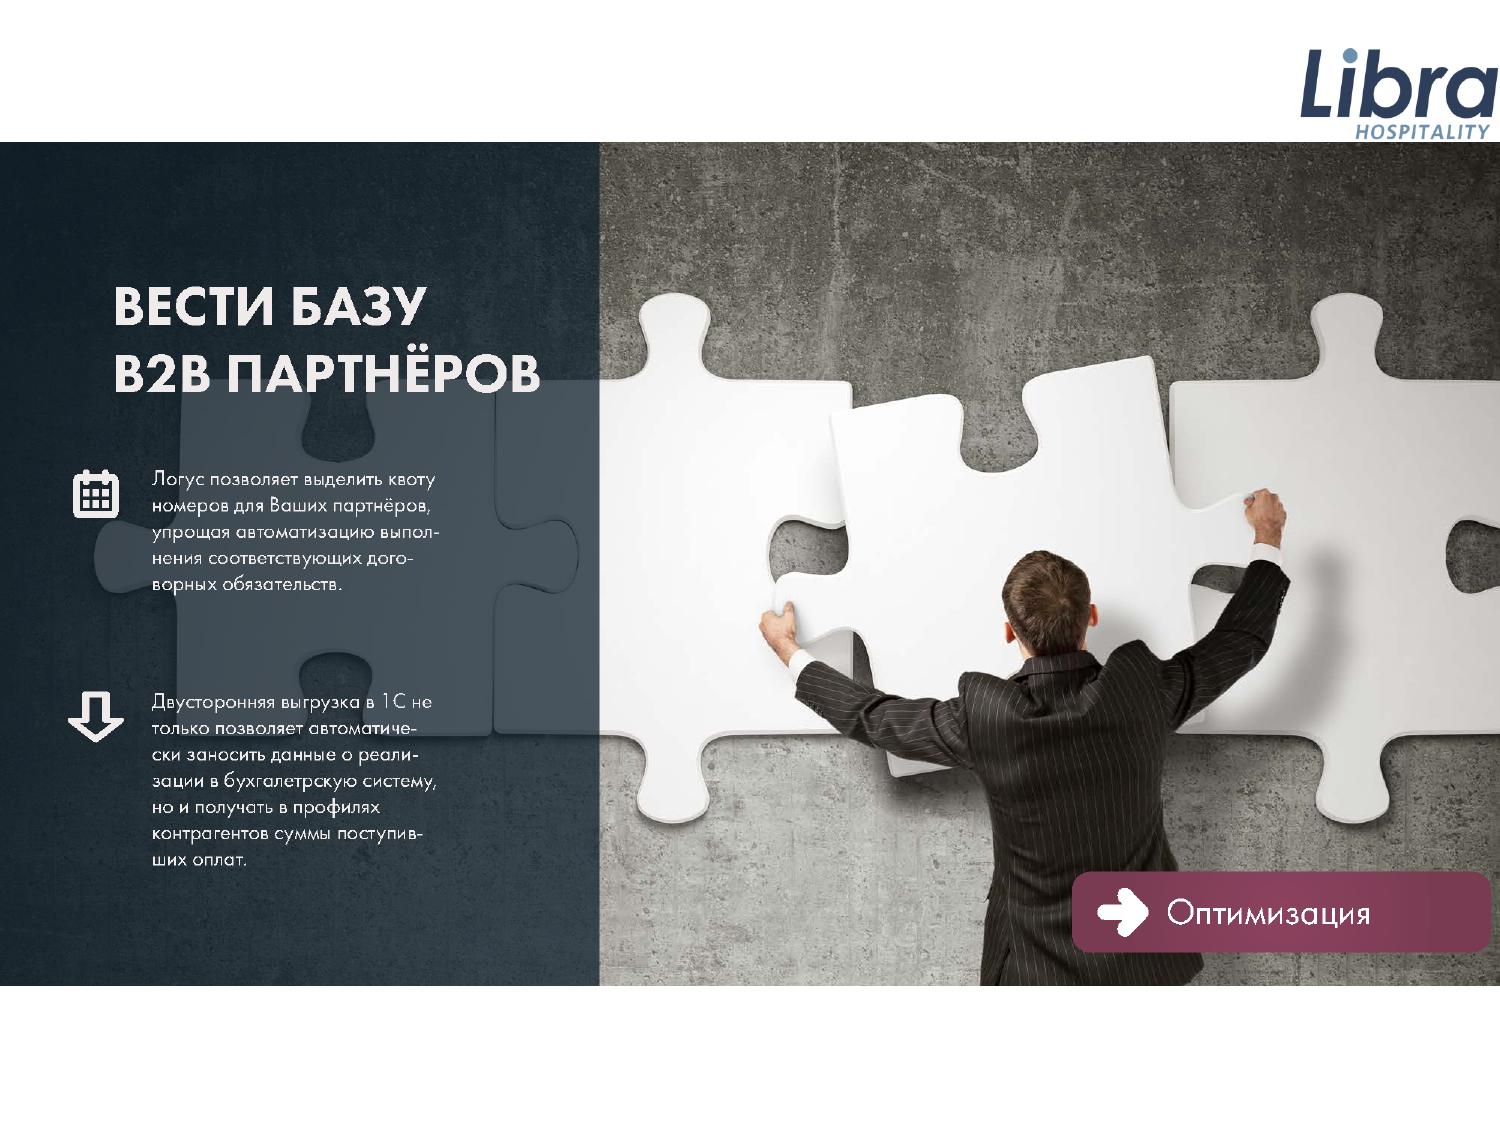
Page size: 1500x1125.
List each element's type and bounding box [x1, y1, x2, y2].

picture [0, 47, 1500, 987]
